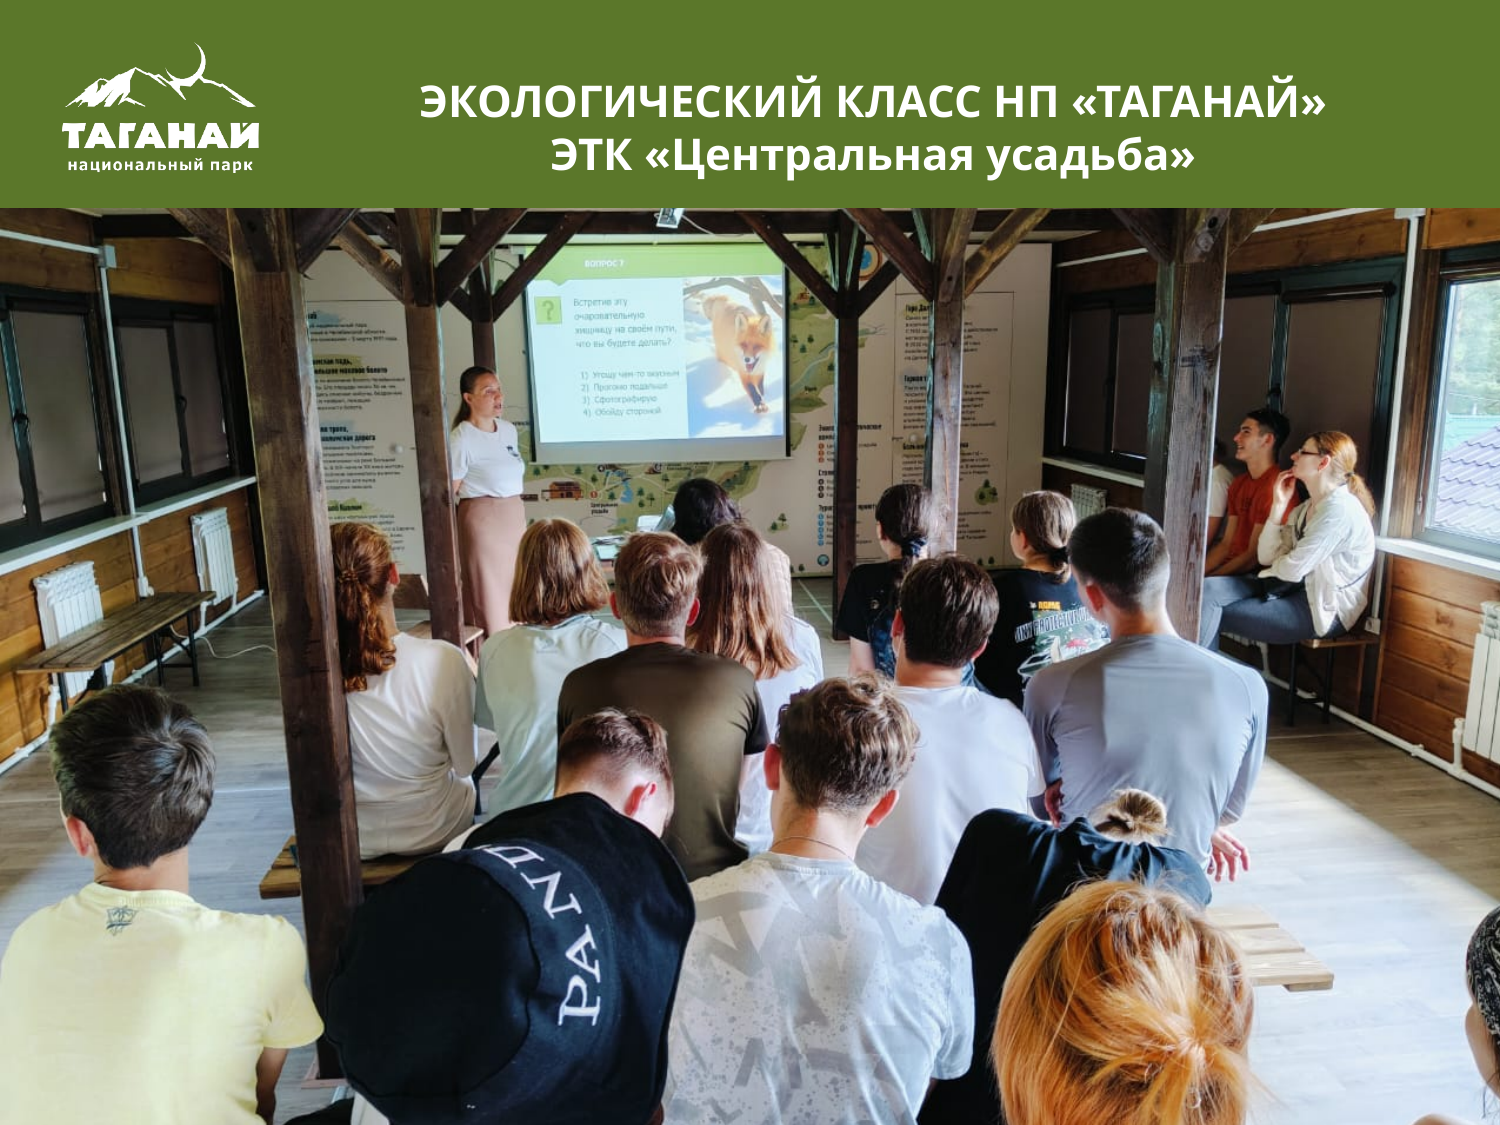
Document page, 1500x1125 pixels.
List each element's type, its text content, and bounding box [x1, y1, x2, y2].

picture [0, 201, 1500, 1125]
picture [62, 42, 259, 173]
text_box [0, 0, 1500, 201]
text_box ЭКОЛОГИЧЕСКИЙ КЛАСС НП «ТАГАНАЙ» ЭТК «Центральная усадьба» [324, 66, 1424, 187]
